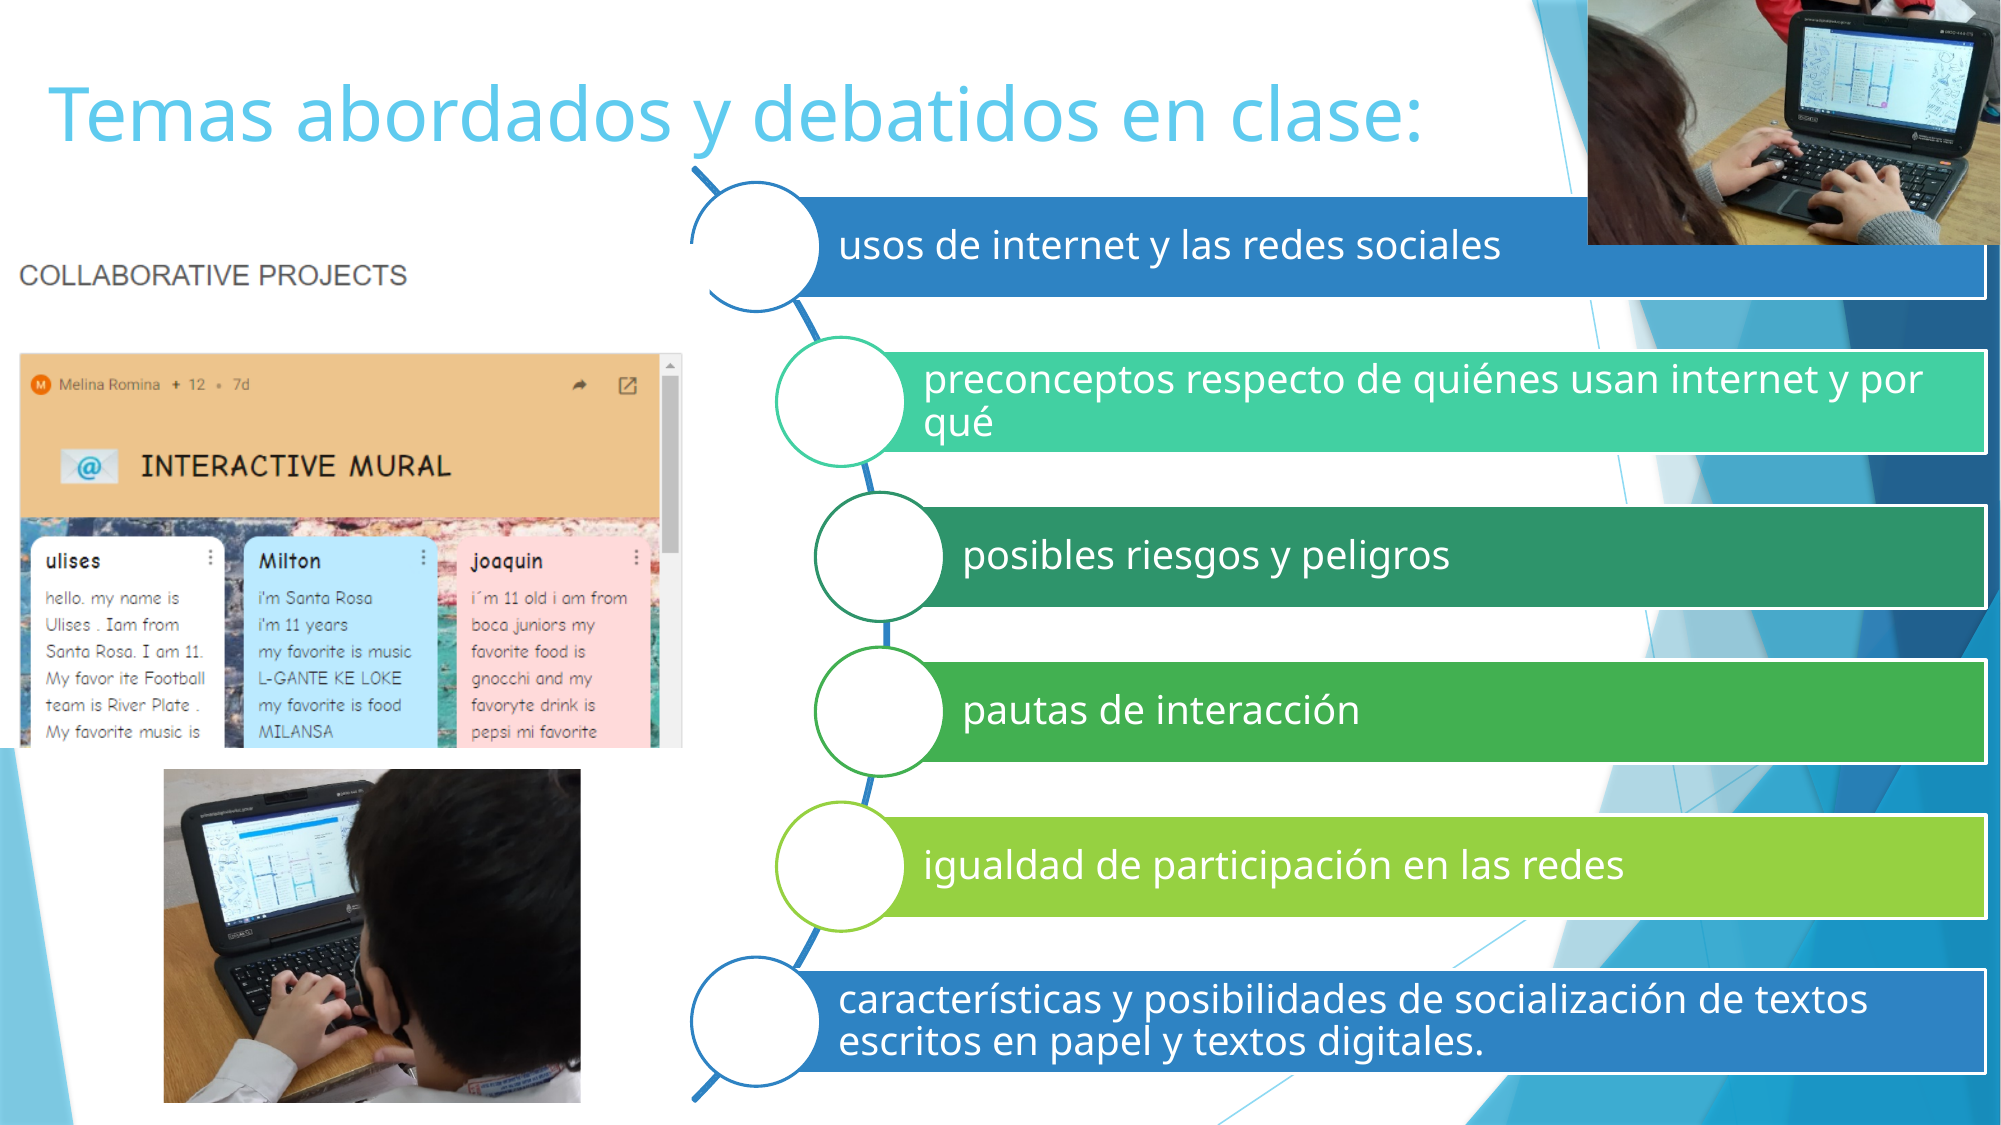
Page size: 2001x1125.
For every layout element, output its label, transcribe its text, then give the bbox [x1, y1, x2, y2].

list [677, 143, 2000, 1125]
picture [0, 243, 711, 1125]
title Temas abordados y debatidos en clase: [33, 59, 1445, 168]
picture [1588, 0, 2001, 337]
